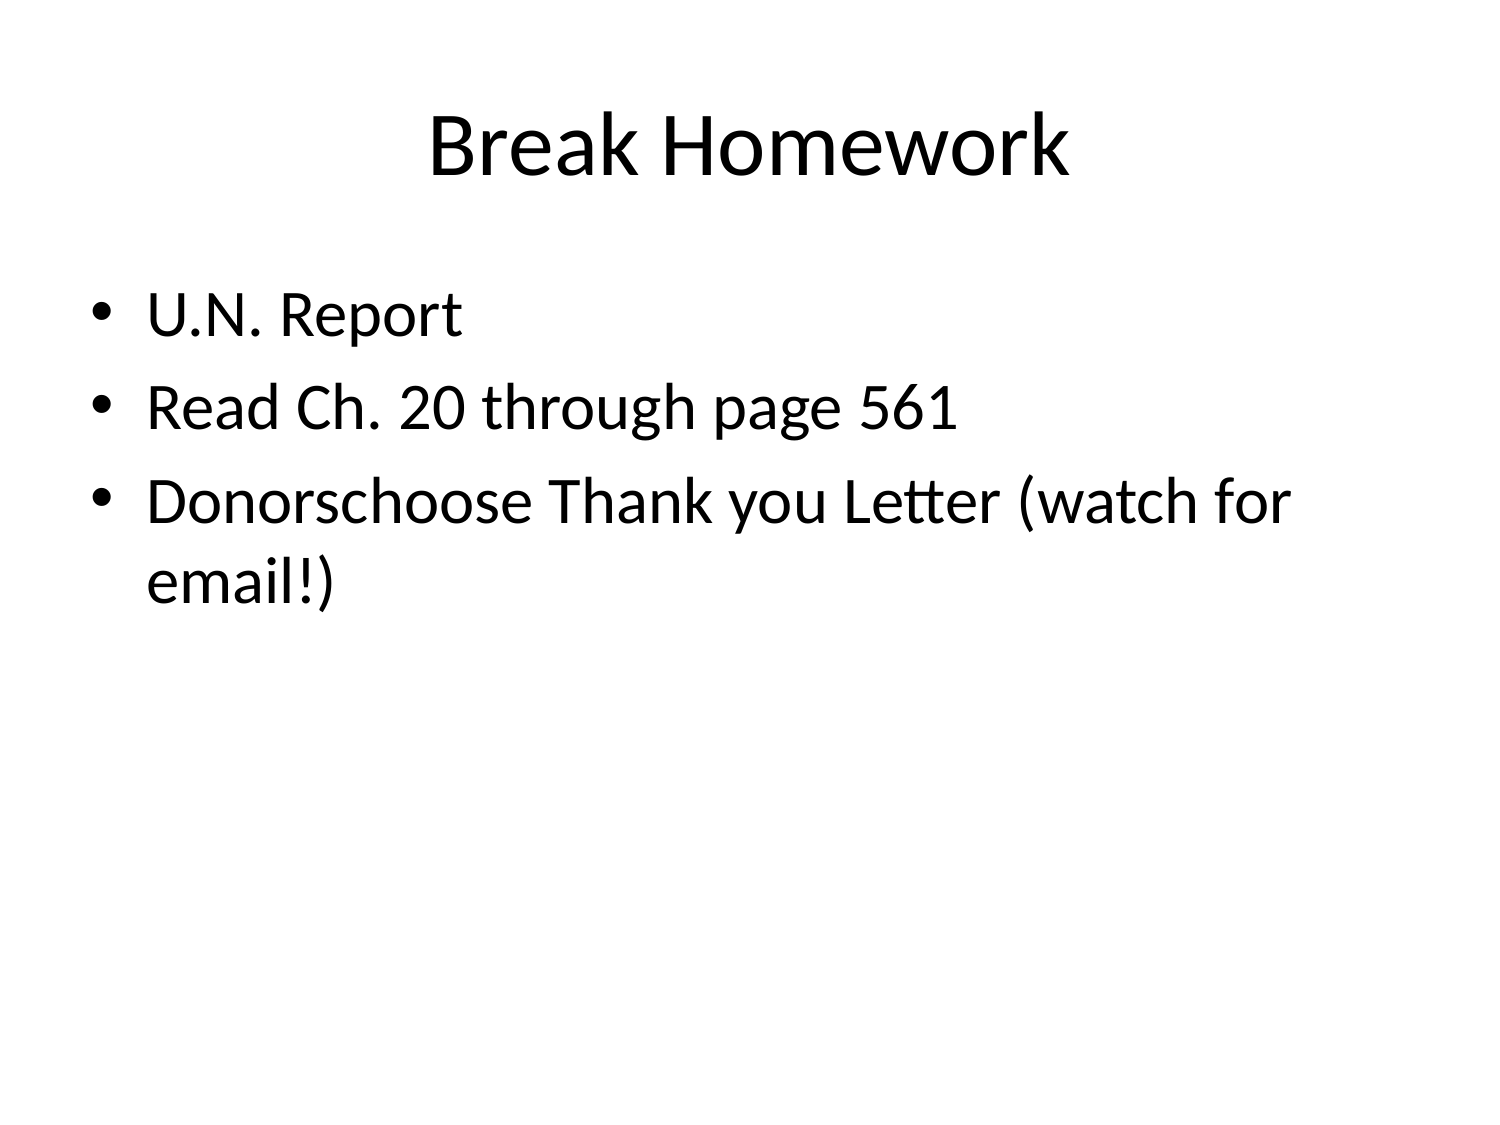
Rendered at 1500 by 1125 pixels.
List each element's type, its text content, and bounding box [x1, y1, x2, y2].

title Break Homework [75, 45, 1425, 233]
list U.N. Report Read Ch. 20 through page 561 Donorschoose Thank you Letter (watch for email!) [75, 262, 1425, 1005]
